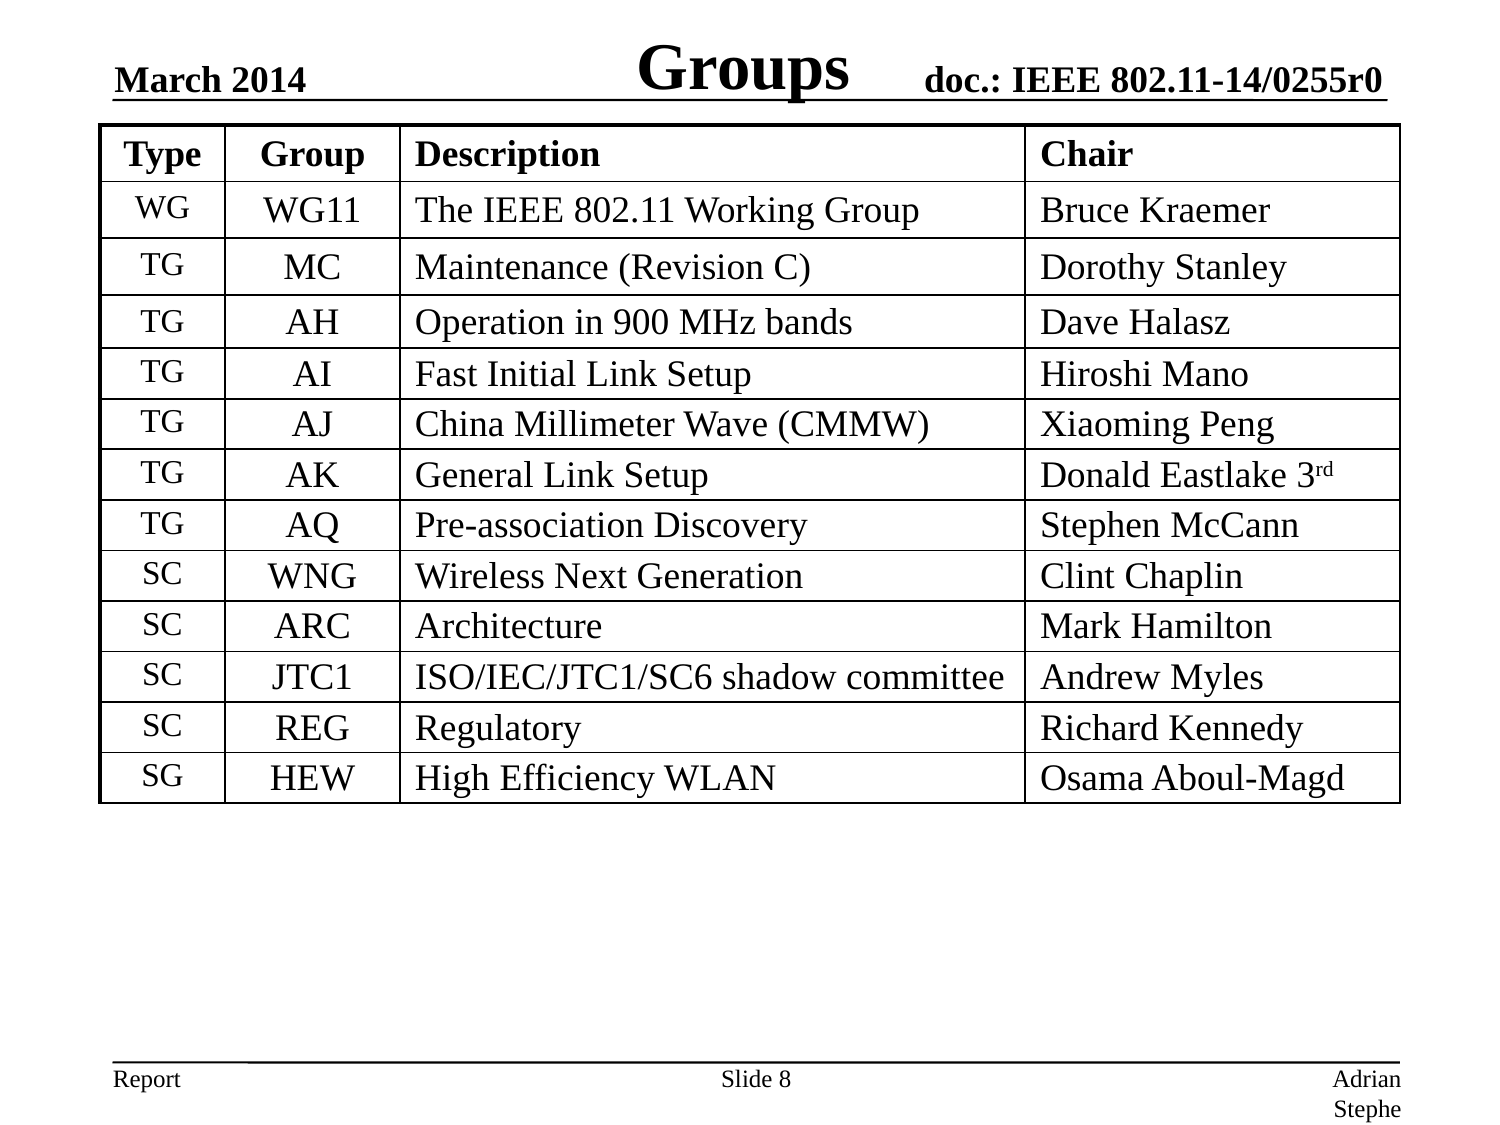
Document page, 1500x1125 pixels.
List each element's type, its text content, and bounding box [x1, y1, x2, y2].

table_cell High Efficiency WLAN [401, 753, 1024, 802]
table_cell AK [226, 450, 399, 499]
table_cell HEW [226, 753, 399, 802]
table_cell WNG [226, 551, 399, 600]
table_cell The IEEE 802.11 Working Group [401, 182, 1024, 237]
table_cell Hiroshi Mano [1026, 349, 1399, 398]
table_cell SC [102, 551, 224, 600]
table_cell Pre-association Discovery [401, 501, 1024, 550]
table_cell TG [102, 239, 224, 294]
table_header Group [226, 127, 399, 181]
table_cell SC [102, 703, 224, 752]
table_cell Richard Kennedy [1026, 703, 1399, 752]
table_cell TG [102, 450, 224, 499]
table_cell AJ [226, 400, 399, 448]
table_cell Dorothy Stanley [1026, 239, 1399, 294]
table_cell AQ [226, 501, 399, 550]
slide_number Slide 8 [712, 1061, 800, 1093]
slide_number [114, 54, 374, 101]
footer Adrian Stephens, Intel Corporation [1324, 1061, 1402, 1093]
table_cell TG [102, 296, 224, 347]
table_cell Xiaoming Peng [1026, 400, 1399, 448]
table_header Type [102, 127, 224, 181]
table_cell AH [226, 296, 399, 347]
table_cell Fast Initial Link Setup [401, 349, 1024, 398]
table_cell AI [226, 349, 399, 398]
table_cell Osama Aboul-Magd [1026, 753, 1399, 802]
table_cell Mark Hamilton [1026, 602, 1399, 651]
table_cell REG [226, 703, 399, 752]
table_cell Operation in 900 MHz bands [401, 296, 1024, 347]
table_cell Wireless Next Generation [401, 551, 1024, 600]
table_cell TG [102, 349, 224, 398]
table_cell Maintenance (Revision C) [401, 239, 1024, 294]
table_cell ISO/IEC/JTC1/SC6 shadow committee [401, 652, 1024, 701]
table_cell SG [102, 753, 224, 802]
table_cell WG [102, 182, 224, 237]
table_cell Stephen McCann [1026, 501, 1399, 550]
table_header Description [401, 127, 1024, 181]
table_cell Andrew Myles [1026, 652, 1399, 701]
title Groups [75, 24, 1413, 100]
table_cell JTC1 [226, 652, 399, 701]
table_cell TG [102, 501, 224, 550]
table_cell TG [102, 400, 224, 448]
table_cell SC [102, 602, 224, 651]
table_cell ARC [226, 602, 399, 651]
table_cell WG11 [226, 182, 399, 237]
table_cell Dave Halasz [1026, 296, 1399, 347]
table_cell Bruce Kraemer [1026, 182, 1399, 237]
table_cell Clint Chaplin [1026, 551, 1399, 600]
table_cell MC [226, 239, 399, 294]
table_cell Architecture [401, 602, 1024, 651]
table_header Chair [1026, 127, 1399, 181]
table_cell Regulatory [401, 703, 1024, 752]
table_cell SC [102, 652, 224, 701]
table_cell General Link Setup [401, 450, 1024, 499]
table_cell Donald Eastlake 3rd [1026, 450, 1399, 499]
table_cell China Millimeter Wave (CMMW) [401, 400, 1024, 448]
